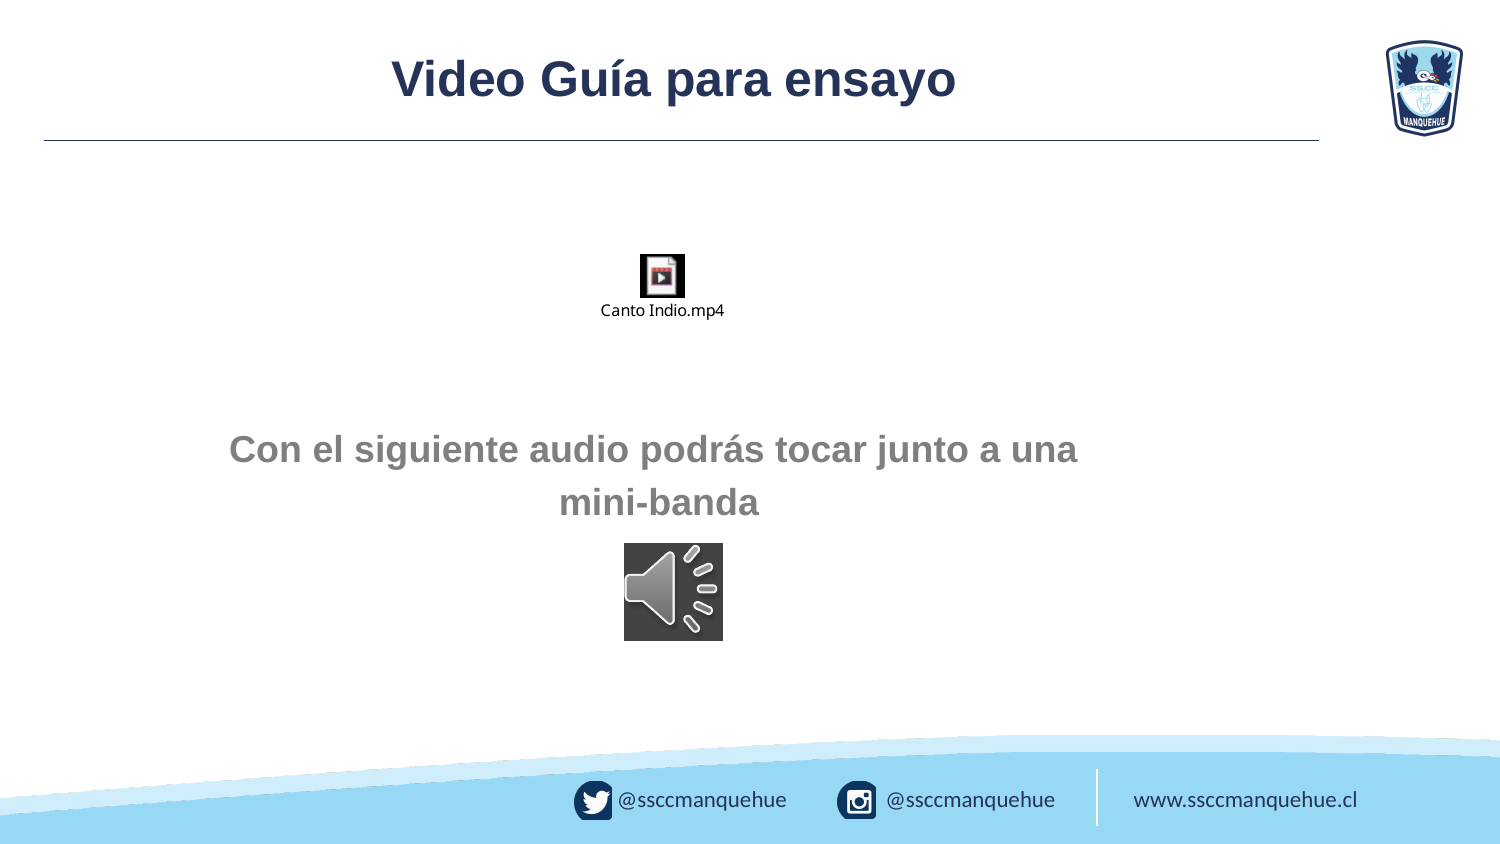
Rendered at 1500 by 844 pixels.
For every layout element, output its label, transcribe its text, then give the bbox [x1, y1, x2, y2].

picture [0, 752, 1500, 844]
picture [623, 541, 724, 642]
picture [1383, 38, 1465, 138]
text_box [586, 253, 737, 327]
title Video Guía para ensayo [43, 39, 1319, 125]
subtitle Con el siguiente audio podrás tocar junto a una mini-banda [163, 417, 1155, 526]
